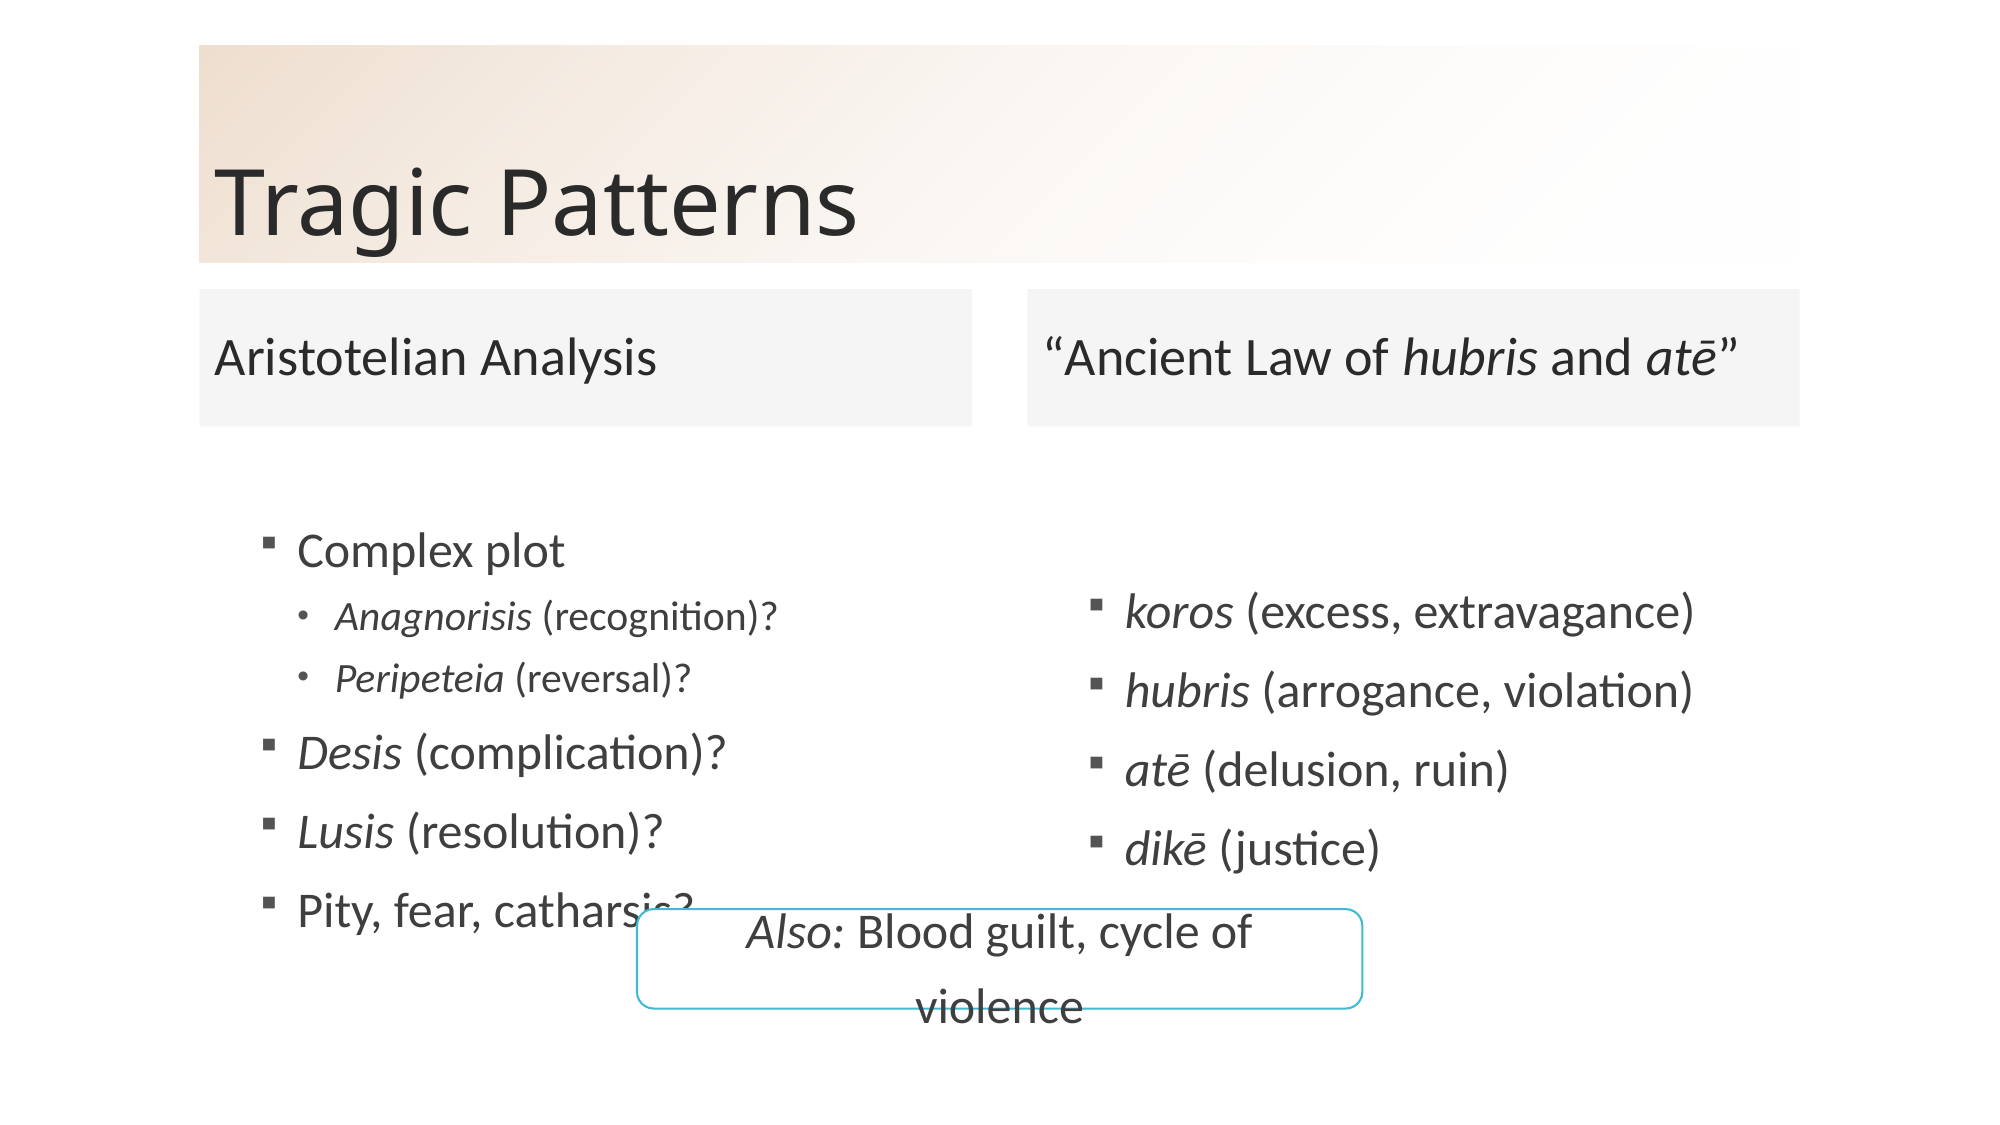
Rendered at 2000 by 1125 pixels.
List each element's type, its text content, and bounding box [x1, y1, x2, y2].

list koros (excess, extravagance) hubris (arrogance, violation) atē (delusion, ruin) dikē (justice) [1027, 450, 1800, 1013]
list Complex plot Anagnorisis (recognition)? Peripeteia (reversal)? Desis (complication)? Lusis (resolution)? Pity, fear, catharsis? [199, 450, 973, 1013]
title Tragic Patterns [199, 45, 1800, 263]
list “Ancient Law of hubris and atē” [1027, 289, 1800, 427]
text_box Also: Blood guilt, cycle of violence [635, 908, 1364, 1010]
list Aristotelian Analysis [199, 289, 973, 427]
